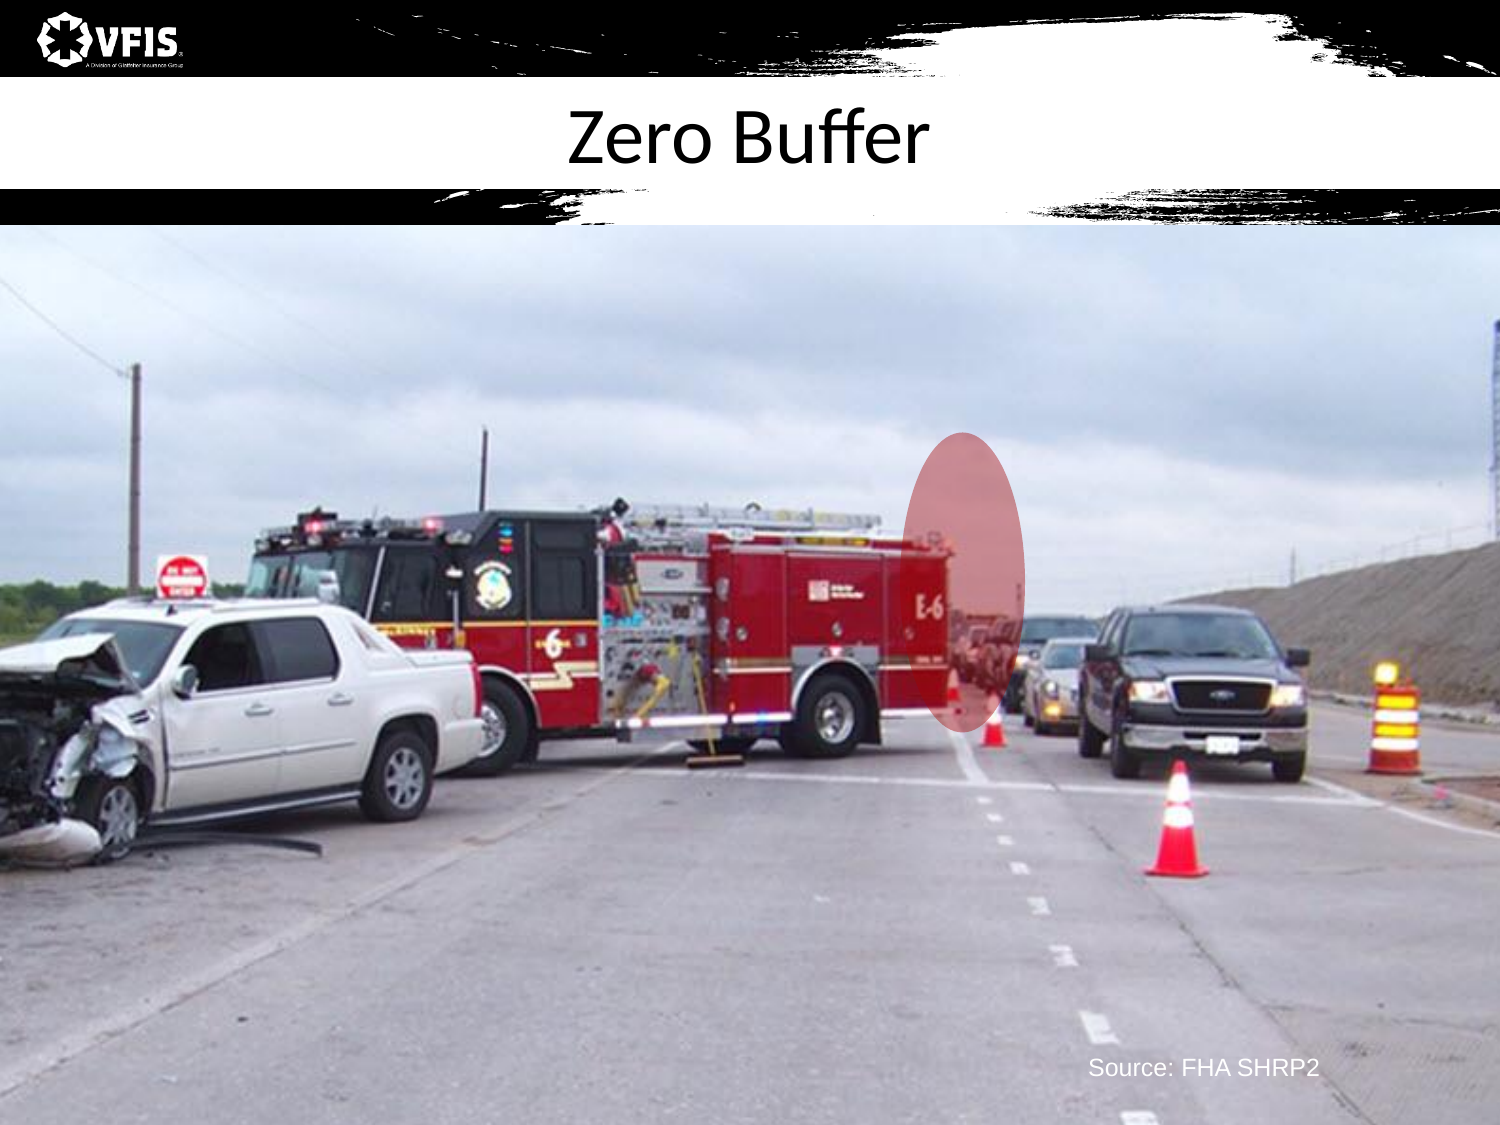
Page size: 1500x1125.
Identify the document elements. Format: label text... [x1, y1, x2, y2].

picture [0, 0, 1500, 1125]
title Zero Buffer [75, 75, 1425, 188]
